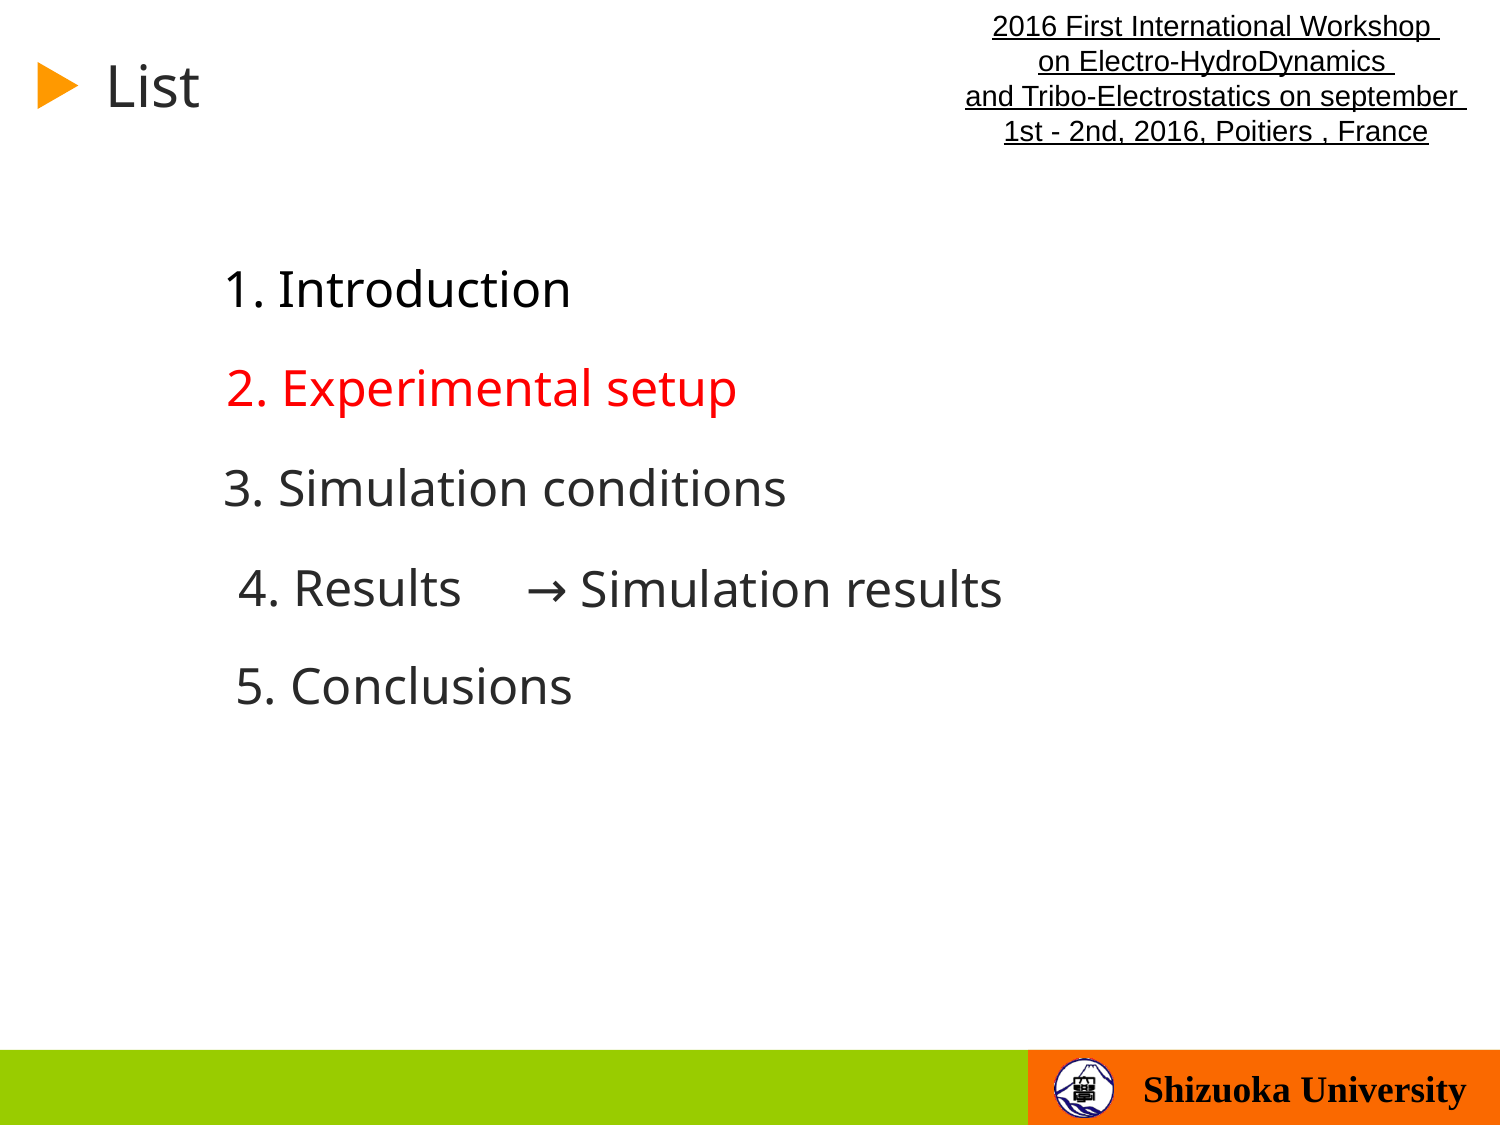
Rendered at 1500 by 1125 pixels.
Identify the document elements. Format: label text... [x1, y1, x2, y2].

text_box List [90, 41, 215, 127]
text_box 4. Results [223, 549, 478, 624]
text_box [37, 61, 79, 110]
text_box 3. Simulation conditions [208, 449, 803, 524]
text_box → Simulation results [511, 549, 1019, 625]
text_box 2. Experimental setup [212, 349, 754, 424]
text_box 5. Conclusions [220, 646, 589, 722]
text_box 1. Introduction [209, 249, 588, 325]
picture [1054, 1058, 1114, 1118]
